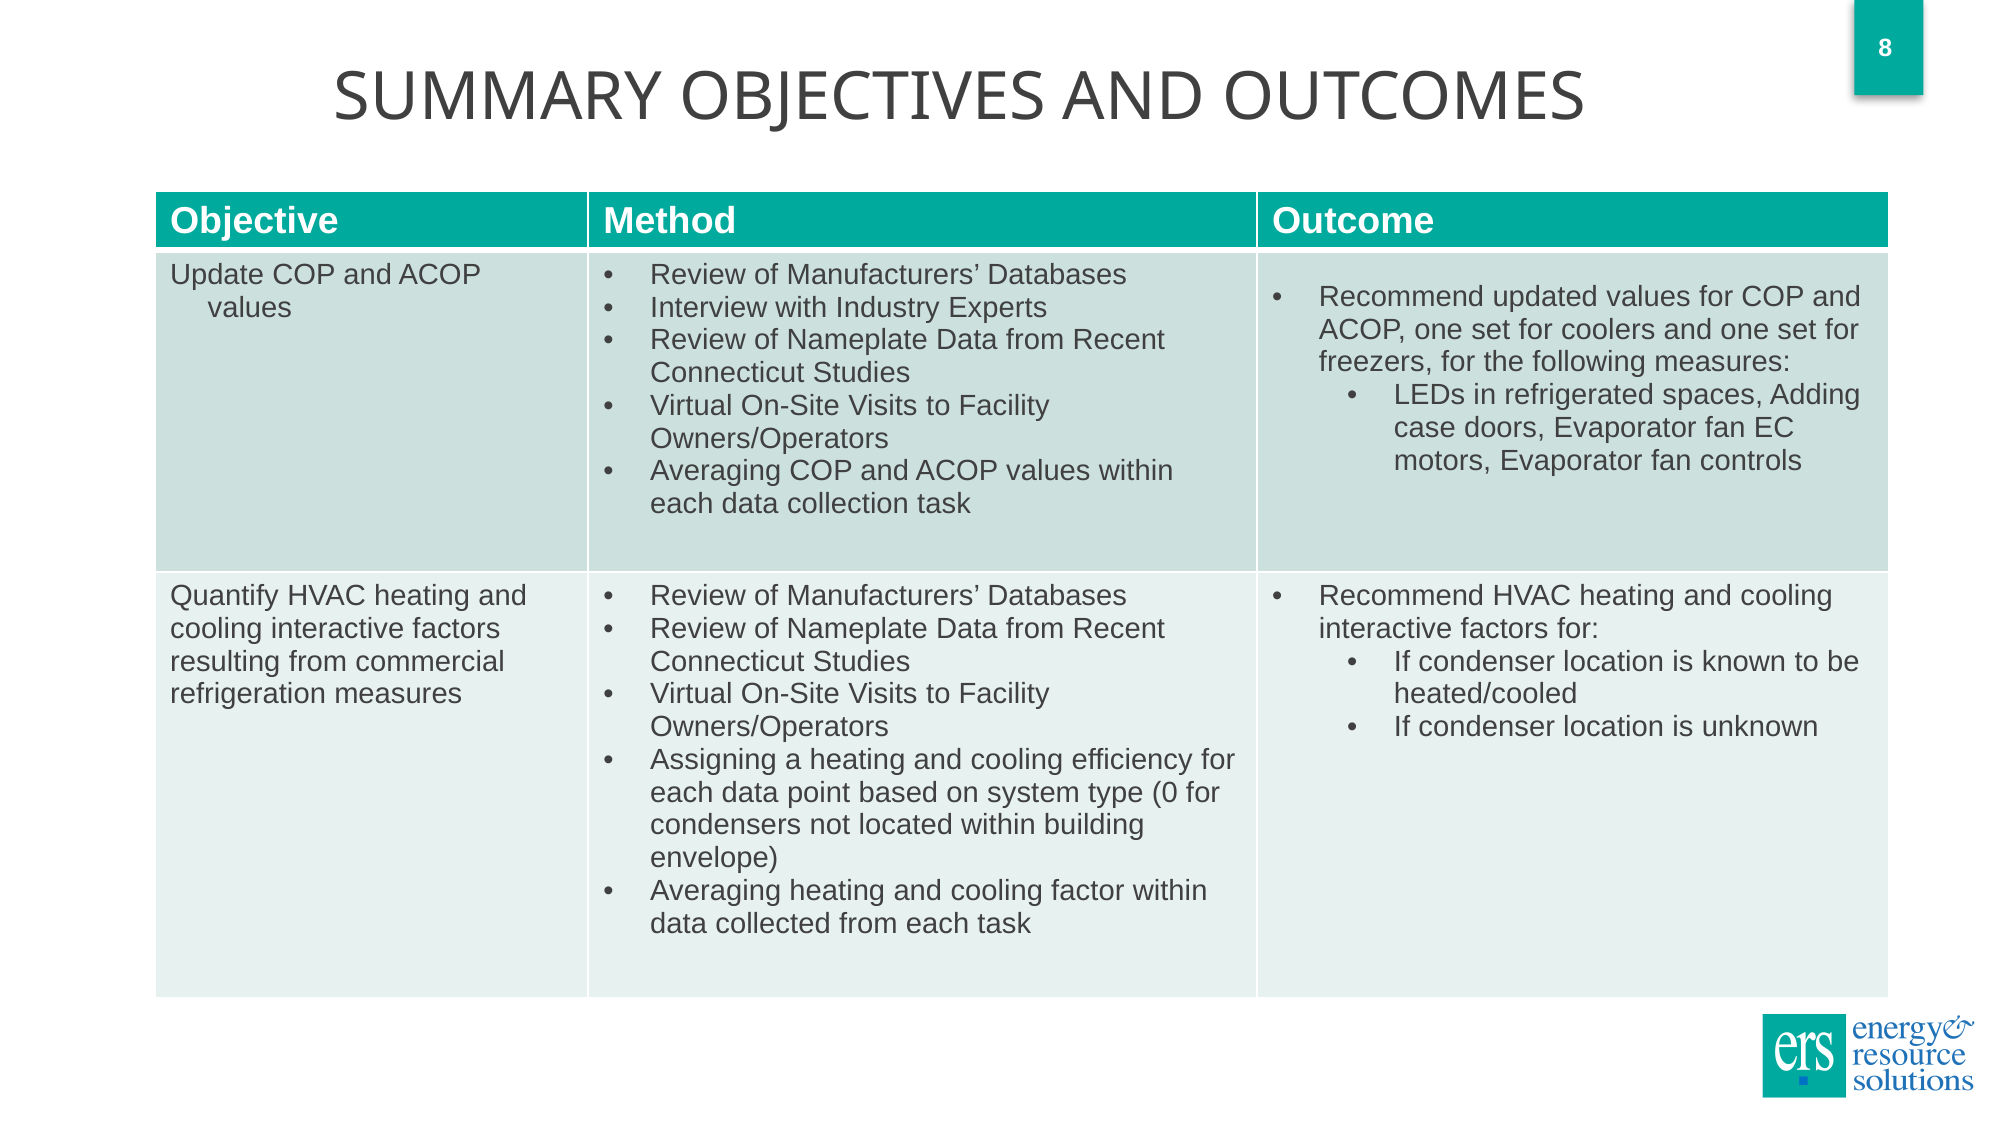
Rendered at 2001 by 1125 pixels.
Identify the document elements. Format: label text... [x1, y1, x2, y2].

table_cell Quantify HVAC heating and cooling interactive factors resulting from commercial refrigeration measures [156, 573, 587, 997]
table_cell Review of Manufacturers’ Databases Review of Nameplate Data from Recent Connecticut Studies Virtual On-Site Visits to Facility Owners/Operators Assigning a heating and cooling efficiency for each data point based on system type (0 for condensers not located within building envelope) Averaging heating and cooling factor within data collected from each task [589, 573, 1256, 997]
slide_number 8 [1854, 0, 1924, 96]
title Summary Objectives and Outcomes [58, 50, 1863, 142]
table_header Method [589, 192, 1256, 247]
table_cell Recommend HVAC heating and cooling interactive factors for: If condenser location is known to be heated/cooled If condenser location is unknown [1258, 573, 1888, 997]
table_cell Review of Manufacturers’ Databases Interview with Industry Experts Review of Nameplate Data from Recent Connecticut Studies Virtual On-Site Visits to Facility Owners/Operators Averaging COP and ACOP values within each data collection task [589, 253, 1256, 571]
table_cell Update COP and ACOP values [156, 253, 587, 571]
table_header Outcome [1258, 192, 1888, 247]
picture [0, 0, 2000, 1125]
table_cell Recommend updated values for COP and ACOP, one set for coolers and one set for freezers, for the following measures: LEDs in refrigerated spaces, Adding case doors, Evaporator fan EC motors, Evaporator fan controls [1258, 253, 1888, 571]
table_header Objective [156, 192, 587, 247]
